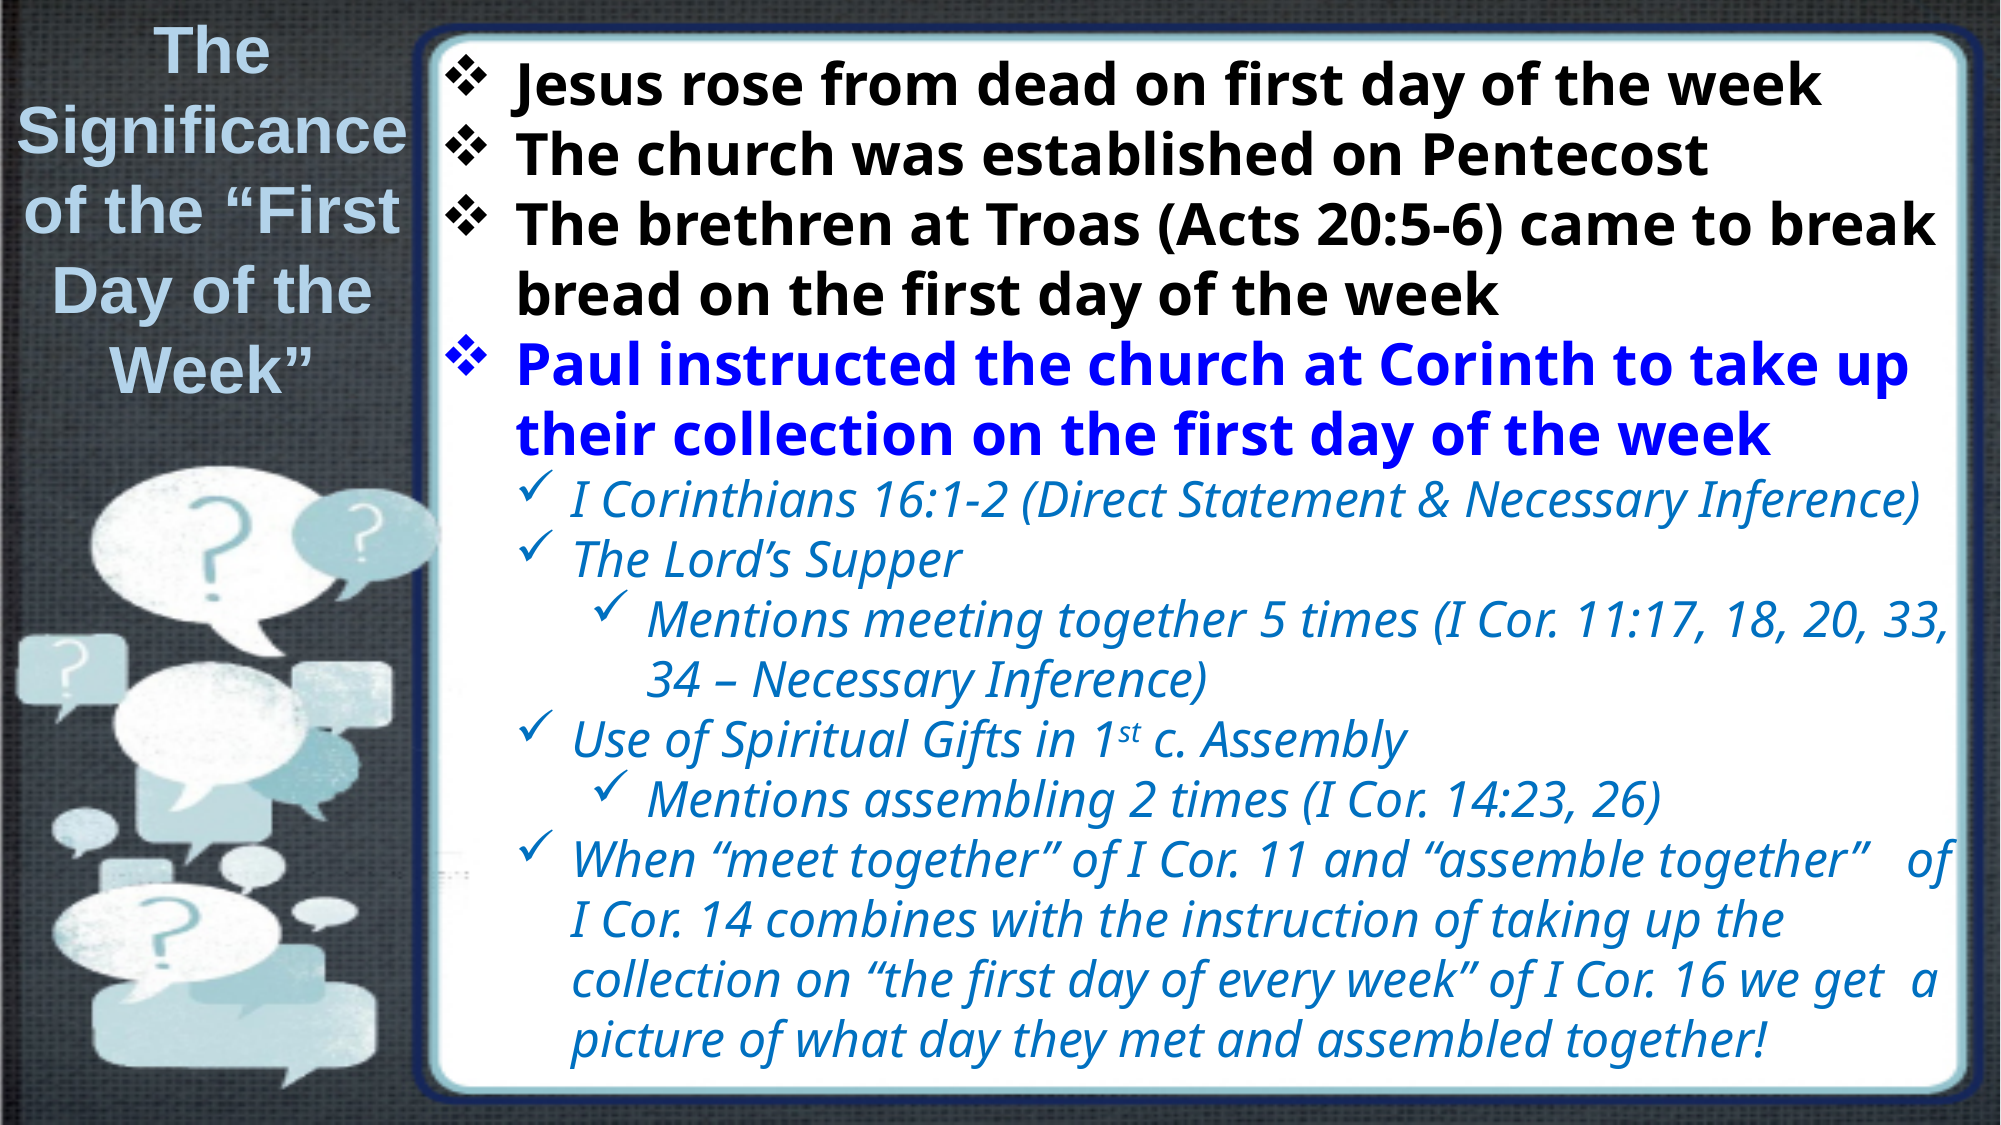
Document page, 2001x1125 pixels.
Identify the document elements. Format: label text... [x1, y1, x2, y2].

text_box The Significance of the “First Day of the Week” [0, 0, 426, 415]
picture [0, 0, 2001, 1125]
text_box Jesus rose from dead on first day of the week The church was established on Pentecost The brethren at Troas (Acts 20:5-6) came to break bread on the first day of the week Paul instructed the church at Corinth to take up their collection on the first day of the week I Corinthians 16:1-2 (Direct Statement & Necessary Inference) The Lord’s Supper Mentions meeting together 5 times (I Cor. 11:17, 18, 20, 33, 34 – Necessary Inference) Use of Spiritual Gifts in 1st c. Assembly Mentions assembling 2 times (I Cor. 14:23, 26) When “meet together” of I Cor. 11 and “assemble together” of I Cor. 14 combines with the instruction of taking up the collection on “the first day of every week” of I Cor. 16 we get a picture of what day they met and assembled together! [425, 39, 1987, 1075]
